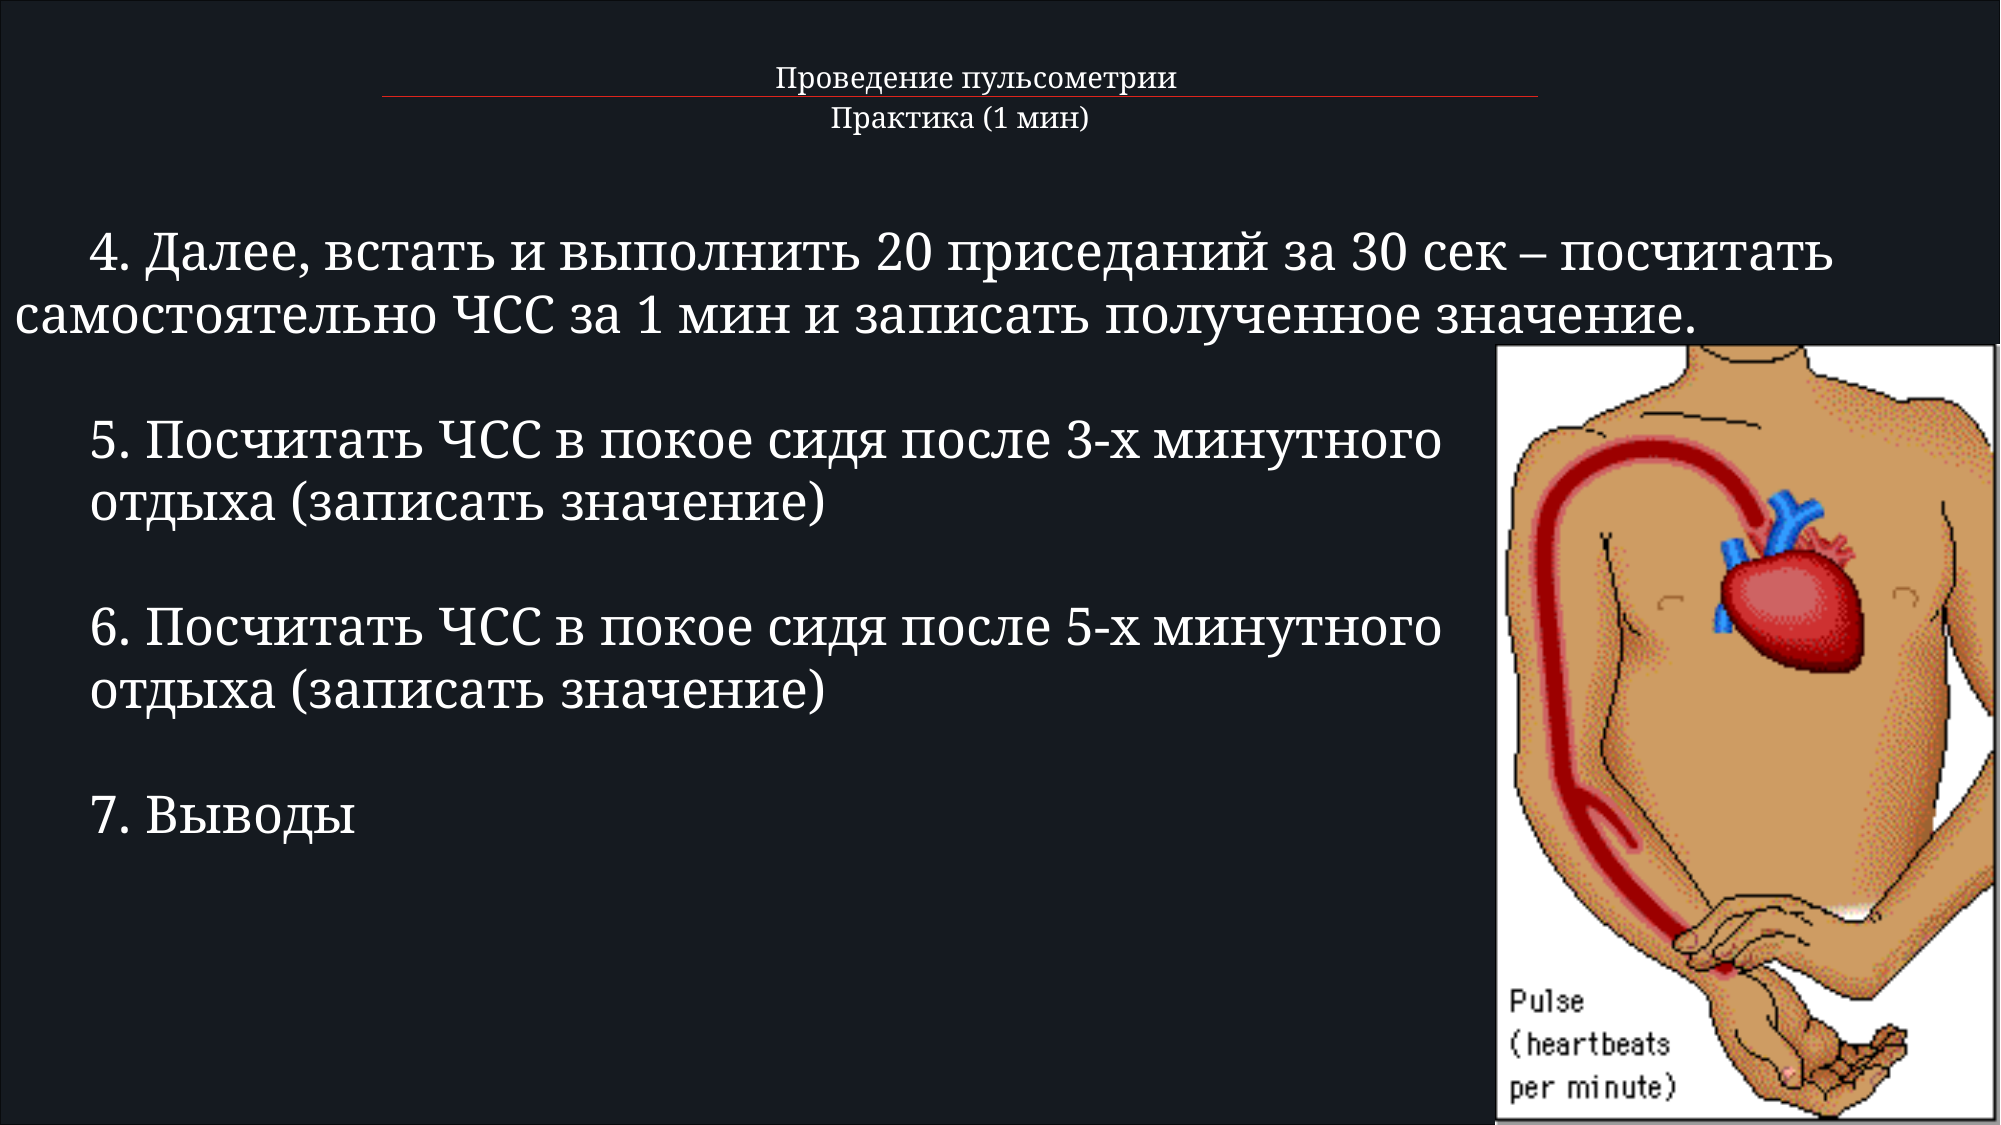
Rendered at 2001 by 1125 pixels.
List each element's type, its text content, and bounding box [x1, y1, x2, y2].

title Проведение пульсометрии Практика (1 мин) [97, 46, 1823, 144]
picture [1495, 344, 2000, 1125]
text_box 4. Далее, встать и выполнить 20 приседаний за 30 сек – посчитать самостоятельно ЧСС за 1 мин и записать полученное значение. 5. Посчитать ЧСС в покое сидя после 3-х минутного отдыха (записать значение) 6. Посчитать ЧСС в покое сидя после 5-х минутного отдыха (записать значение) 7. Выводы [0, 0, 2000, 1125]
